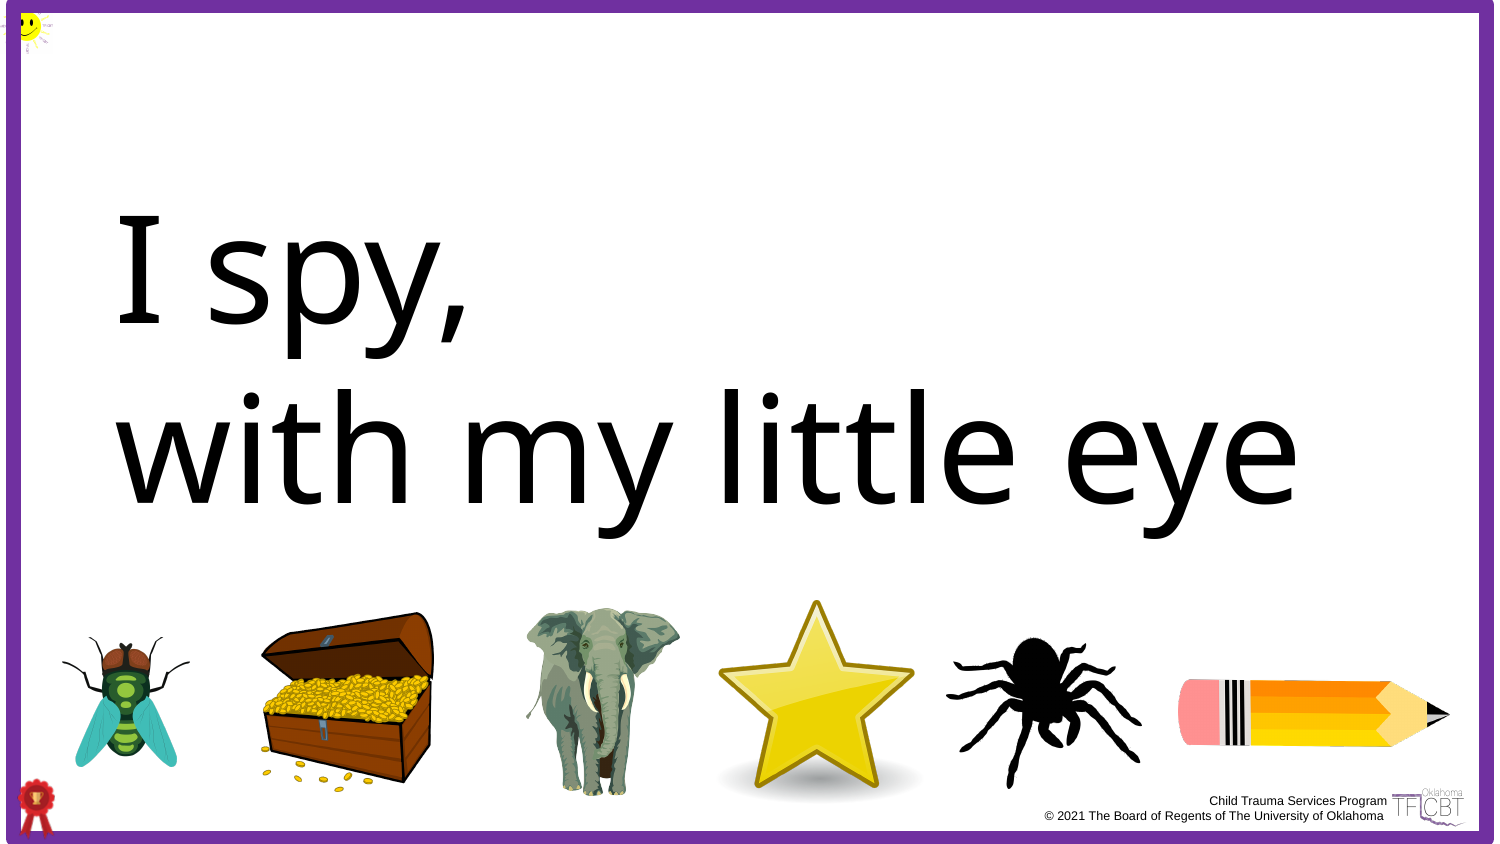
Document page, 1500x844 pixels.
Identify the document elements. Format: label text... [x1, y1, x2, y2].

text_box [11, 3, 1488, 841]
picture [945, 637, 1143, 789]
picture [1178, 644, 1451, 782]
picture [1391, 787, 1467, 827]
picture [525, 607, 680, 797]
picture [61, 637, 190, 767]
text_box Child Trauma Services Program © 2021 The Board of Regents of The University of Oklahoma [868, 785, 1387, 831]
picture [11, 775, 61, 843]
picture [715, 600, 926, 804]
picture [260, 611, 434, 793]
picture [0, 0, 53, 54]
